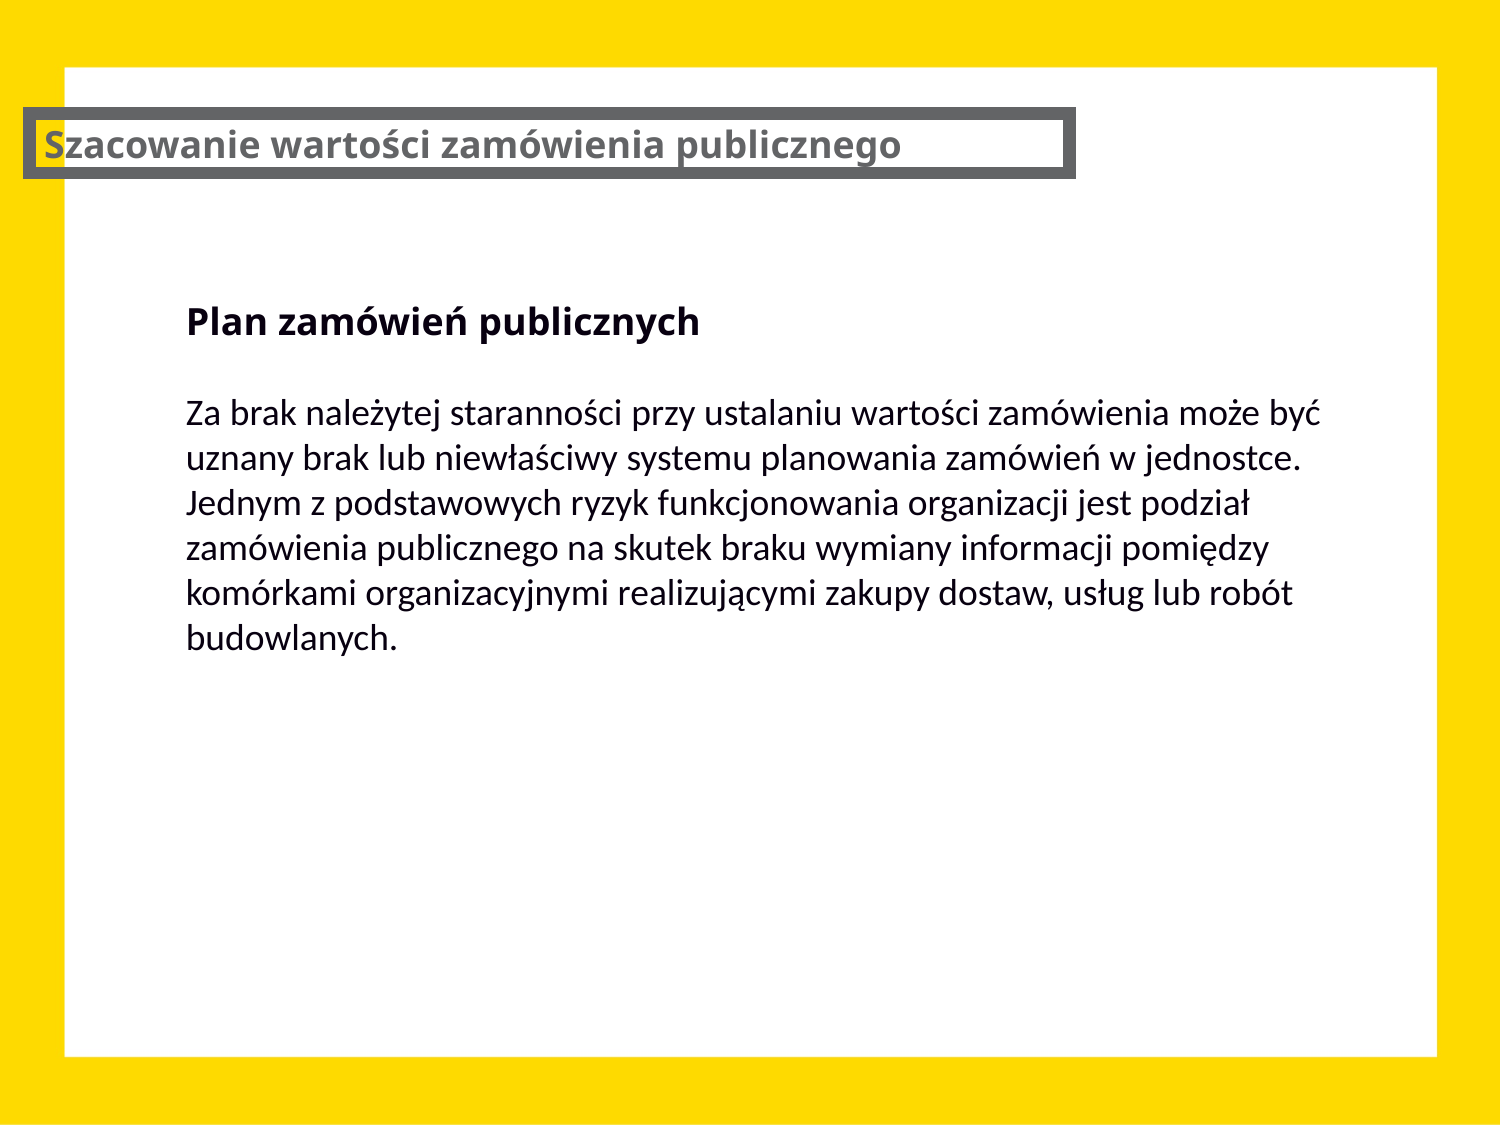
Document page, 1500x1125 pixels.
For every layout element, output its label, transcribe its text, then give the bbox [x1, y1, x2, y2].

text_box Plan zamówień publicznych Za brak należytej staranności przy ustalaniu wartości zamówienia może być uznany brak lub niewłaściwy systemu planowania zamówień w jednostce. Jednym z podstawowych ryzyk funkcjonowania organizacji jest podział zamówienia publicznego na skutek braku wymiany informacji pomiędzy komórkami organizacyjnymi realizującymi zakupy dostaw, usług lub robót budowlanych. [171, 290, 1364, 666]
text_box Szacowanie wartości zamówienia publicznego [29, 113, 1070, 174]
picture [0, 0, 1500, 1125]
